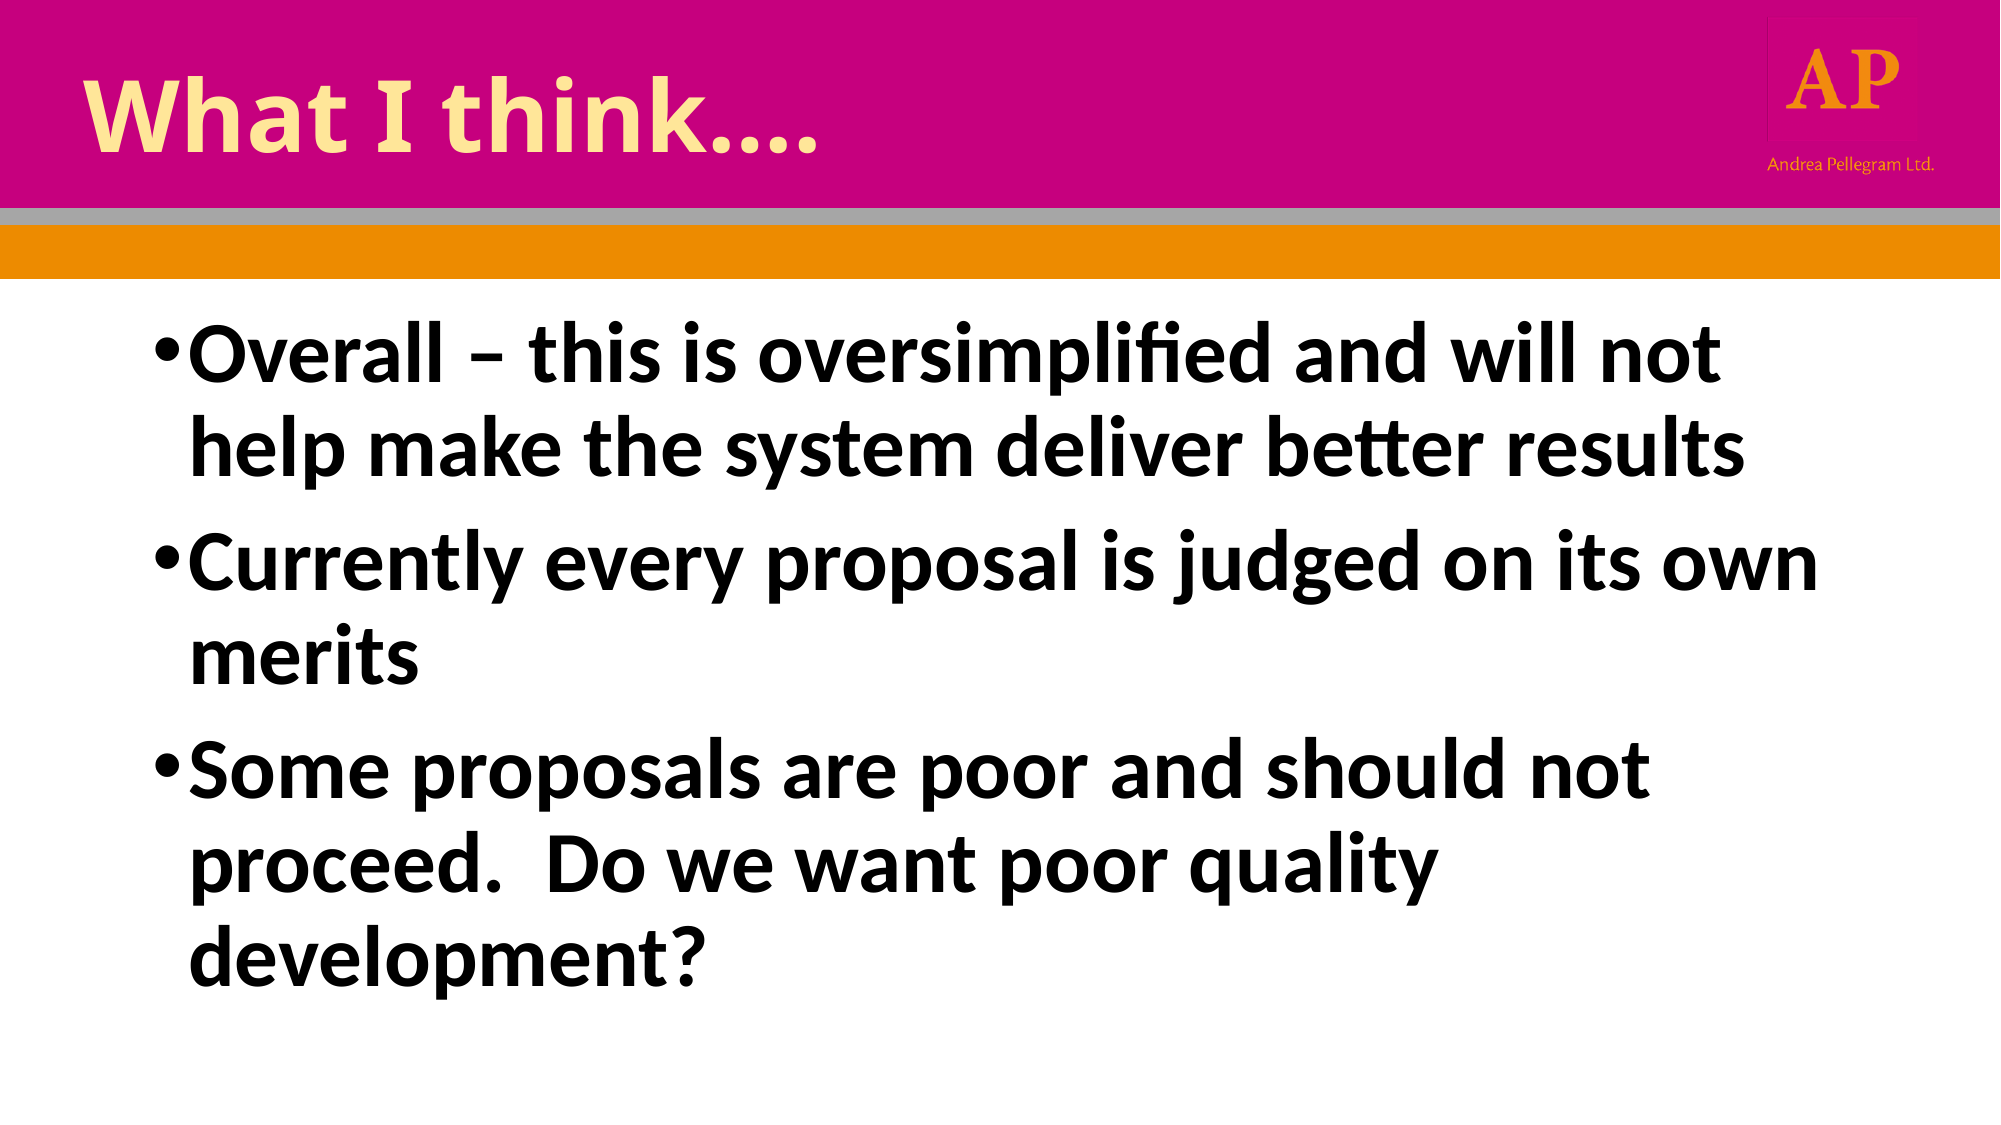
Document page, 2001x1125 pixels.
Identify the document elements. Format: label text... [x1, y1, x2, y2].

list Overall – this is oversimplified and will not help make the system deliver better results Currently every proposal is judged on its own merits Some proposals are poor and should not proceed. Do we want poor quality development? [137, 299, 1863, 1014]
picture [1739, 0, 1948, 179]
title What I think…. [68, 11, 1794, 229]
